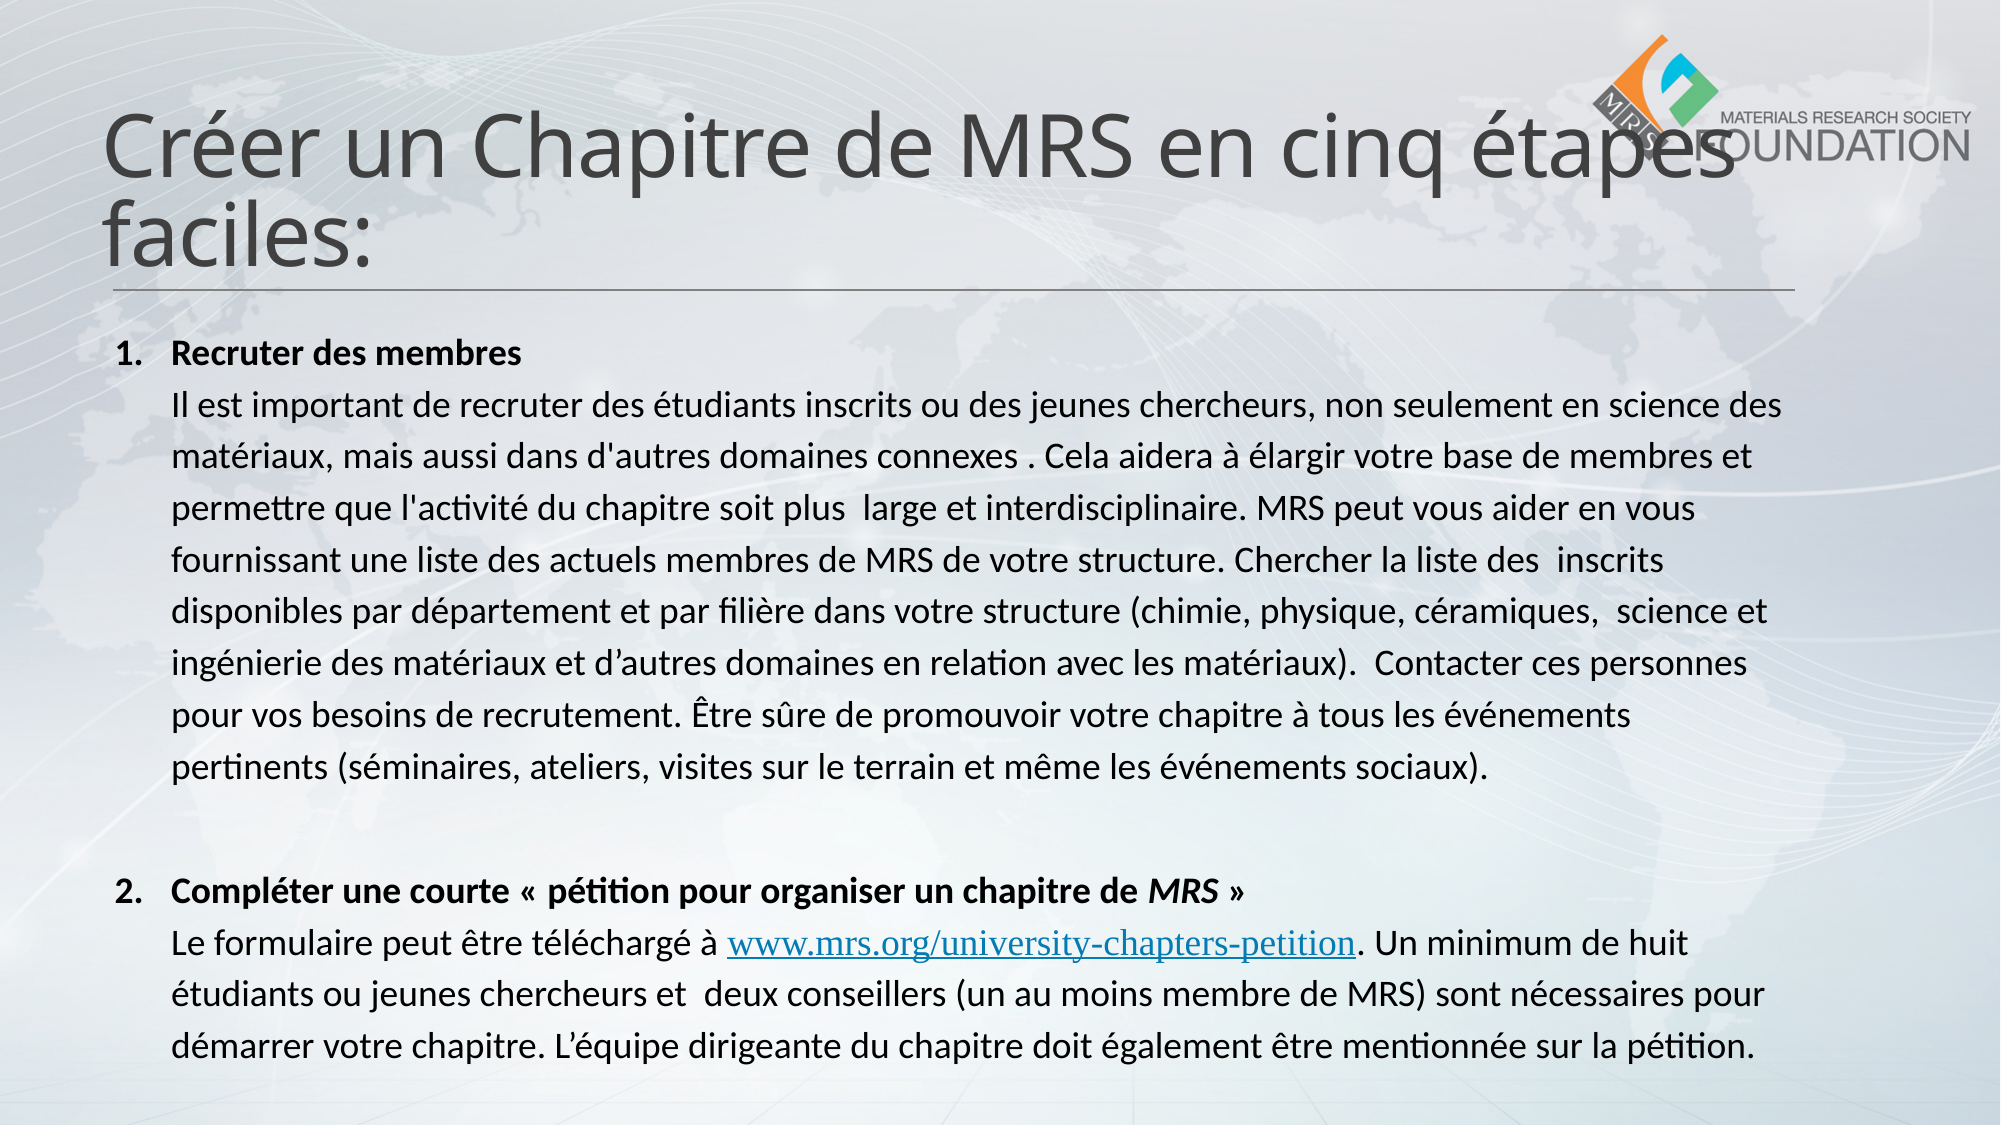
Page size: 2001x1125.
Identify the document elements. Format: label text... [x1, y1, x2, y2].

text_box Recruter des membres Il est important de recruter des étudiants inscrits ou des jeunes chercheurs, non seulement en science des matériaux, mais aussi dans d'autres domaines connexes . Cela aidera à élargir votre base de membres et permettre que l'activité du chapitre soit plus large et interdisciplinaire. MRS peut vous aider en vous fournissant une liste des actuels membres de MRS de votre structure. Chercher la liste des inscrits disponibles par département et par filière dans votre structure (chimie, physique, céramiques, science et ingénierie des matériaux et d’autres domaines en relation avec les matériaux). Contacter ces personnes pour vos besoins de recrutement. Être sûre de promouvoir votre chapitre à tous les événements pertinents (séminaires, ateliers, visites sur le terrain et même les événements sociaux). Compléter une courte « pétition pour organiser un chapitre de MRS » Le formulaire peut être téléchargé à www.mrs.org/university-chapters-petition. Un minimum de huit étudiants ou jeunes chercheurs et deux conseillers (un au moins membre de MRS) sont nécessaires pour démarrer votre chapitre. L’équipe dirigeante du chapitre doit également être mentionnée sur la pétition. [99, 313, 1801, 1074]
title Créer un Chapitre de MRS en cinq étapes faciles: [86, 53, 1830, 292]
picture [0, 0, 2001, 1125]
